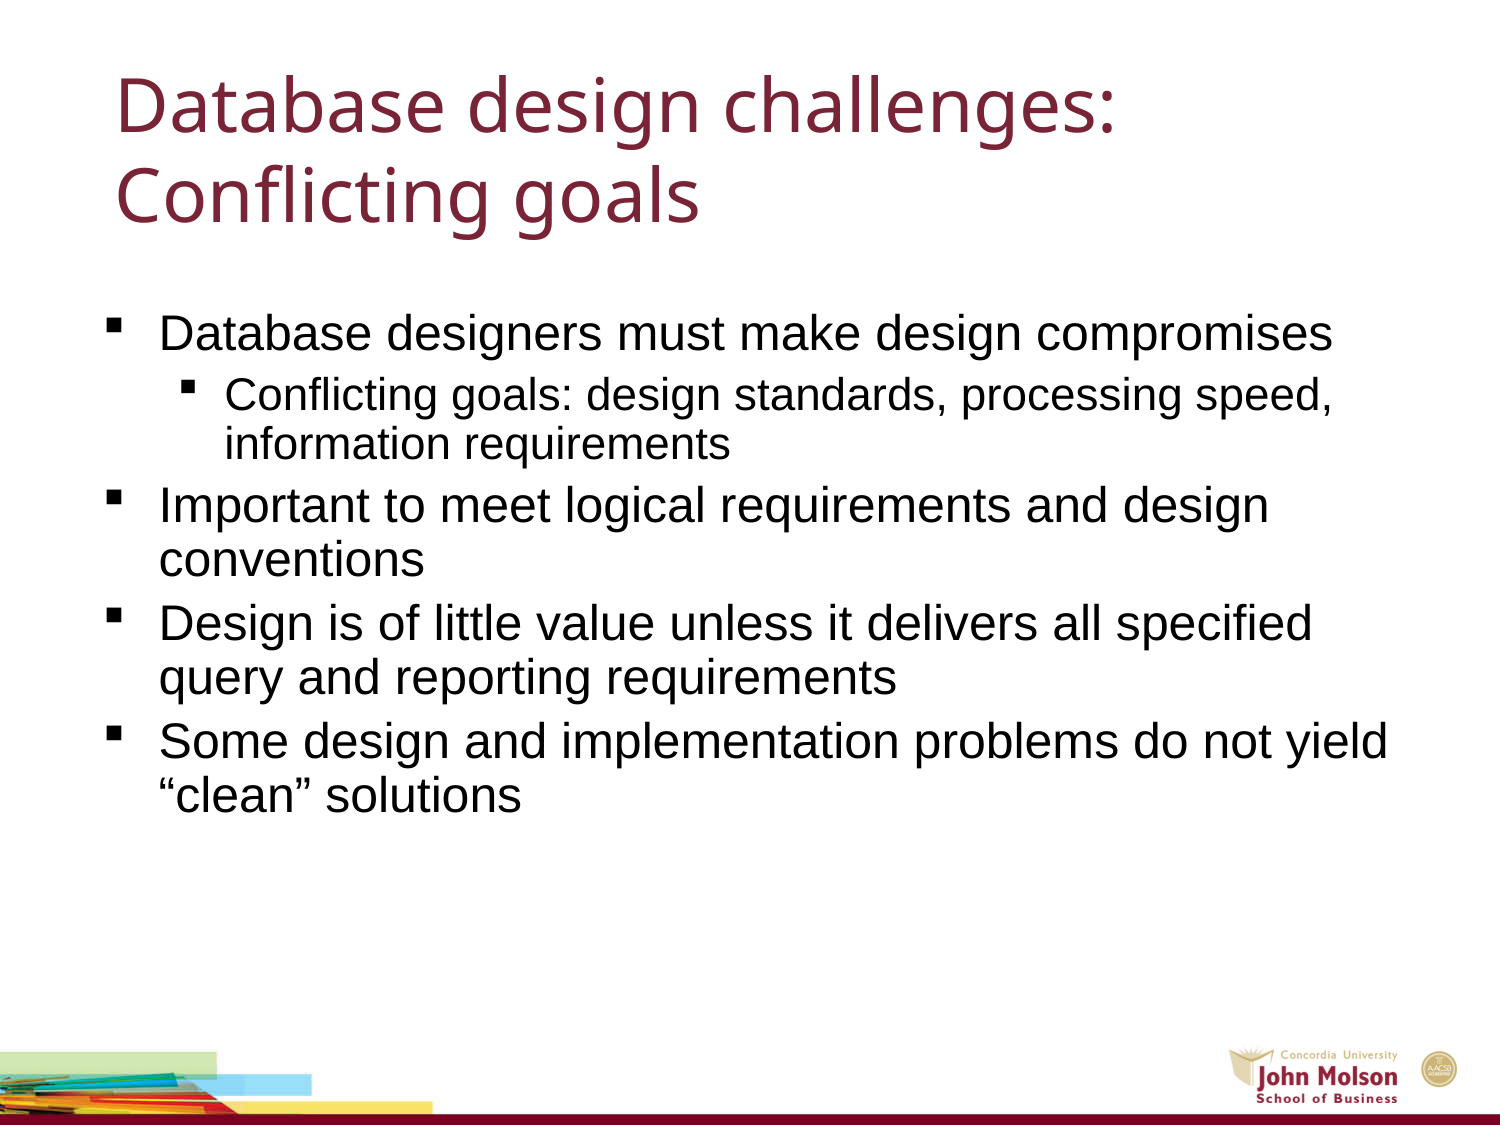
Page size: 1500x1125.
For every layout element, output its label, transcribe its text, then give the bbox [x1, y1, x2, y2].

title Database design challenges: Conflicting goals [99, 50, 1375, 200]
list Database designers must make design compromises Conflicting goals: design standards, processing speed, information requirements Important to meet logical requirements and design conventions Design is of little value unless it delivers all specified query and reporting requirements Some design and implementation problems do not yield “clean” solutions [87, 299, 1413, 1025]
picture [0, 0, 1500, 1125]
